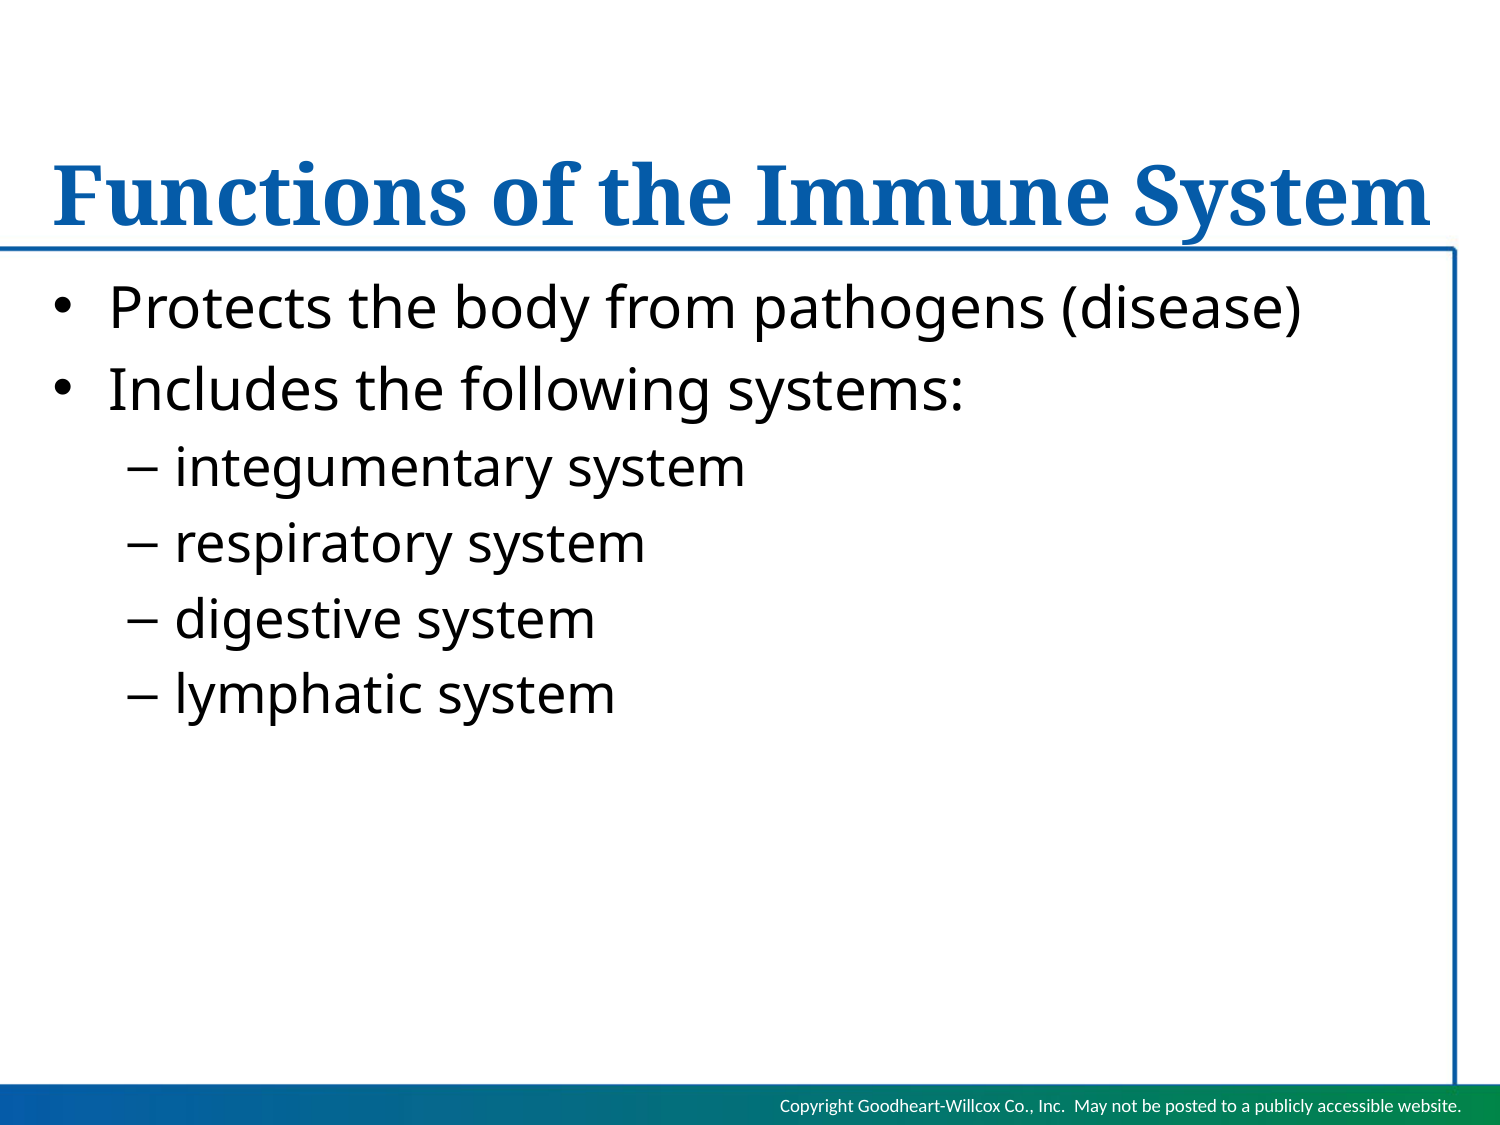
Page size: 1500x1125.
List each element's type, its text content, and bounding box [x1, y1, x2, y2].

title Functions of the Immune System [37, 37, 1463, 251]
picture [0, 0, 1500, 1125]
list Protects the body from pathogens (disease) Includes the following systems: integumentary system respiratory system digestive system lymphatic system [37, 262, 1438, 1076]
